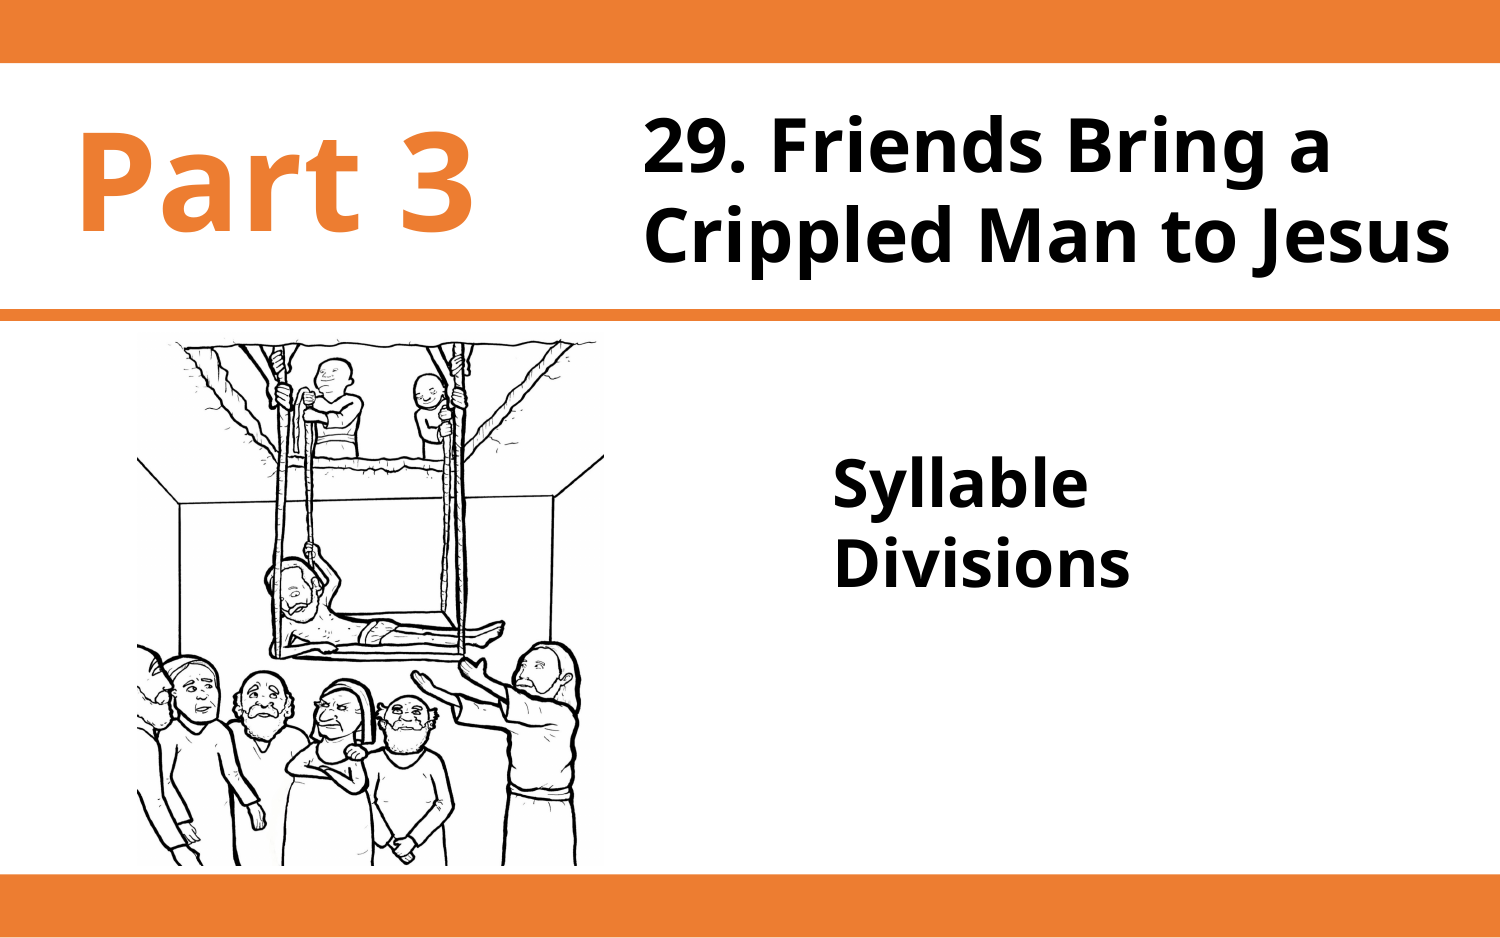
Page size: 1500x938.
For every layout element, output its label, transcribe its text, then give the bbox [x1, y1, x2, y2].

text_box [0, 0, 1500, 64]
text_box Part 3 [0, 87, 550, 267]
text_box Syllable Divisions [821, 426, 1402, 616]
text_box [0, 873, 1500, 938]
picture [137, 332, 604, 866]
text_box 29. Friends Bring a Crippled Man to Jesus [627, 90, 1486, 285]
